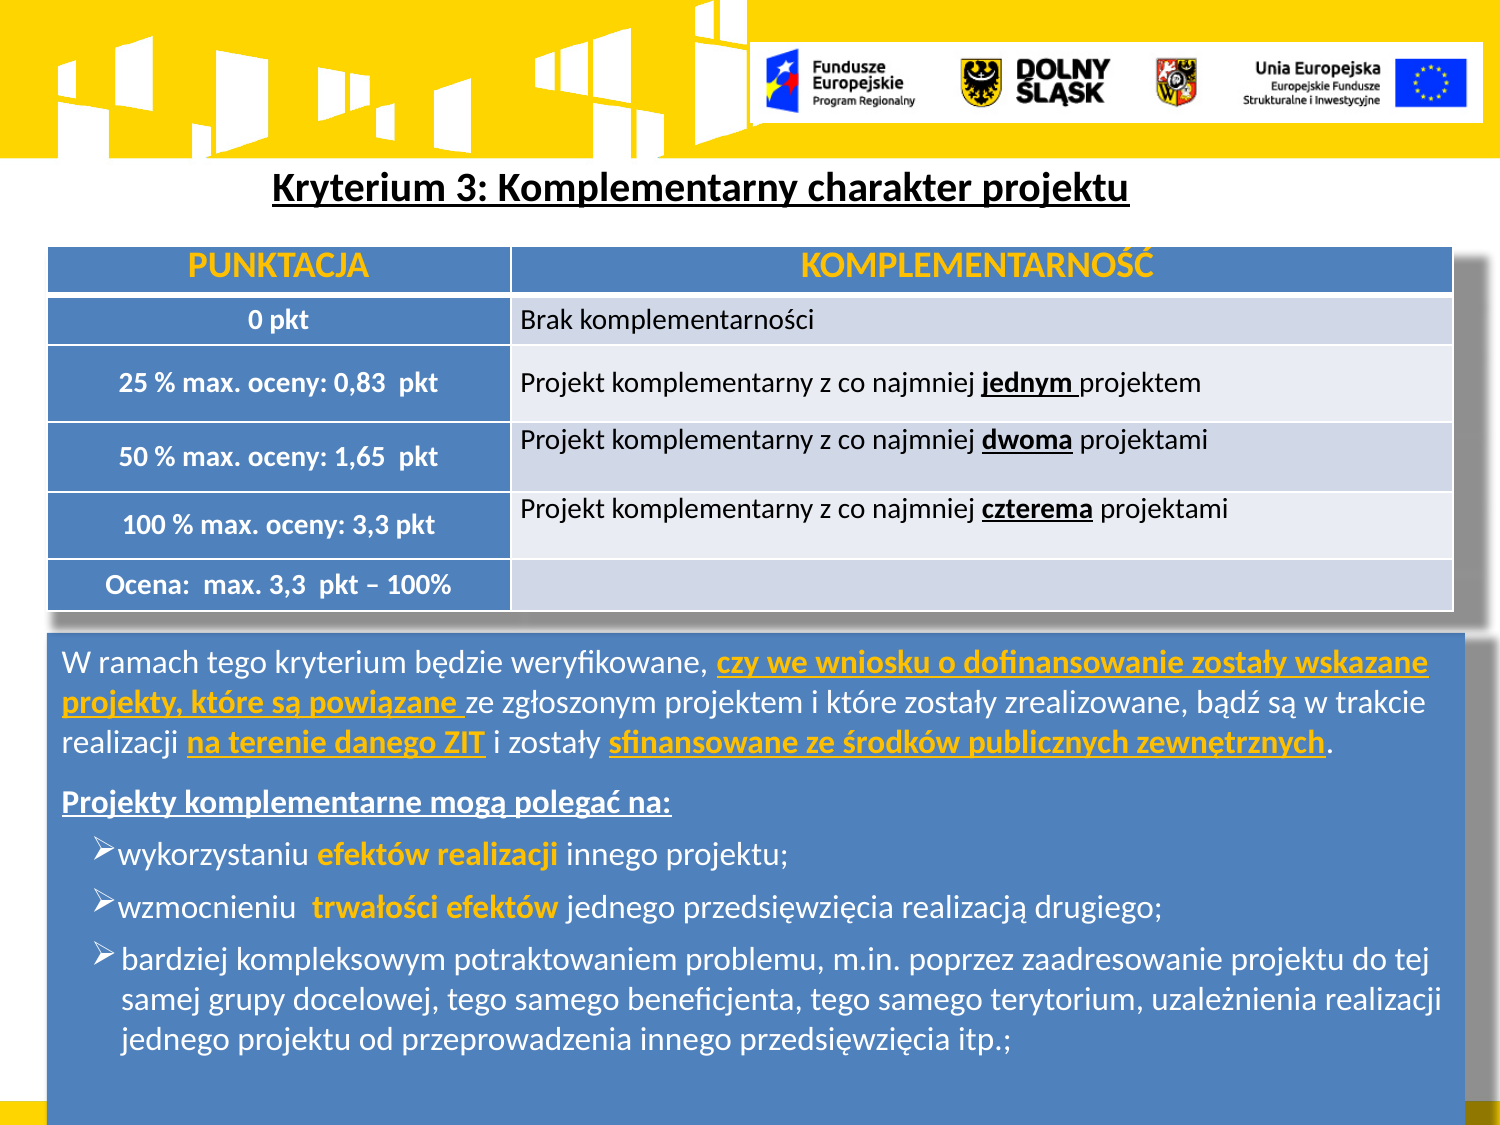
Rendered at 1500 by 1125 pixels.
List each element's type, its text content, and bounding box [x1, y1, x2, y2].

text_box Kryterium 3: Komplementarny charakter projektu [105, 152, 1340, 218]
table_cell Projekt komplementarny z co najmniej jednym projektem [512, 346, 1452, 421]
table_header KOMPLEMENTARNOŚĆ [512, 247, 1452, 292]
picture [0, 0, 1500, 1125]
table_cell 100 % max. oceny: 3,3 pkt [48, 493, 510, 558]
text_box W ramach tego kryterium będzie weryfikowane, czy we wniosku o dofinansowanie zostały wskazane projekty, które są powiązane ze zgłoszonym projektem i które zostały zrealizowane, bądź są w trakcie realizacji na terenie danego ZIT i zostały sfinansowane ze środków publicznych zewnętrznych. Projekty komplementarne mogą polegać na: wykorzystaniu efektów realizacji innego projektu; wzmocnieniu trwałości efektów jednego przedsięwzięcia realizacją drugiego; bardziej kompleksowym potraktowaniem problemu, m.in. poprzez zaadresowanie projektu do tej samej grupy docelowej, tego samego beneficjenta, tego samego terytorium, uzależnienia realizacji jednego projektu od przeprowadzenia innego przedsięwzięcia itp.; [46, 632, 1465, 1125]
table_cell Projekt komplementarny z co najmniej dwoma projektami [512, 423, 1452, 491]
table_cell [512, 560, 1452, 610]
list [749, 42, 1483, 123]
table_cell 25 % max. oceny: 0,83 pkt [48, 346, 510, 421]
table_cell Brak komplementarności [512, 298, 1452, 344]
table_cell Ocena: max. 3,3 pkt – 100% [48, 560, 510, 610]
table_cell Projekt komplementarny z co najmniej czterema projektami [512, 493, 1452, 558]
table_cell 0 pkt [48, 298, 510, 344]
table_header PUNKTACJA [48, 247, 510, 292]
table_cell 50 % max. oceny: 1,65 pkt [48, 423, 510, 491]
